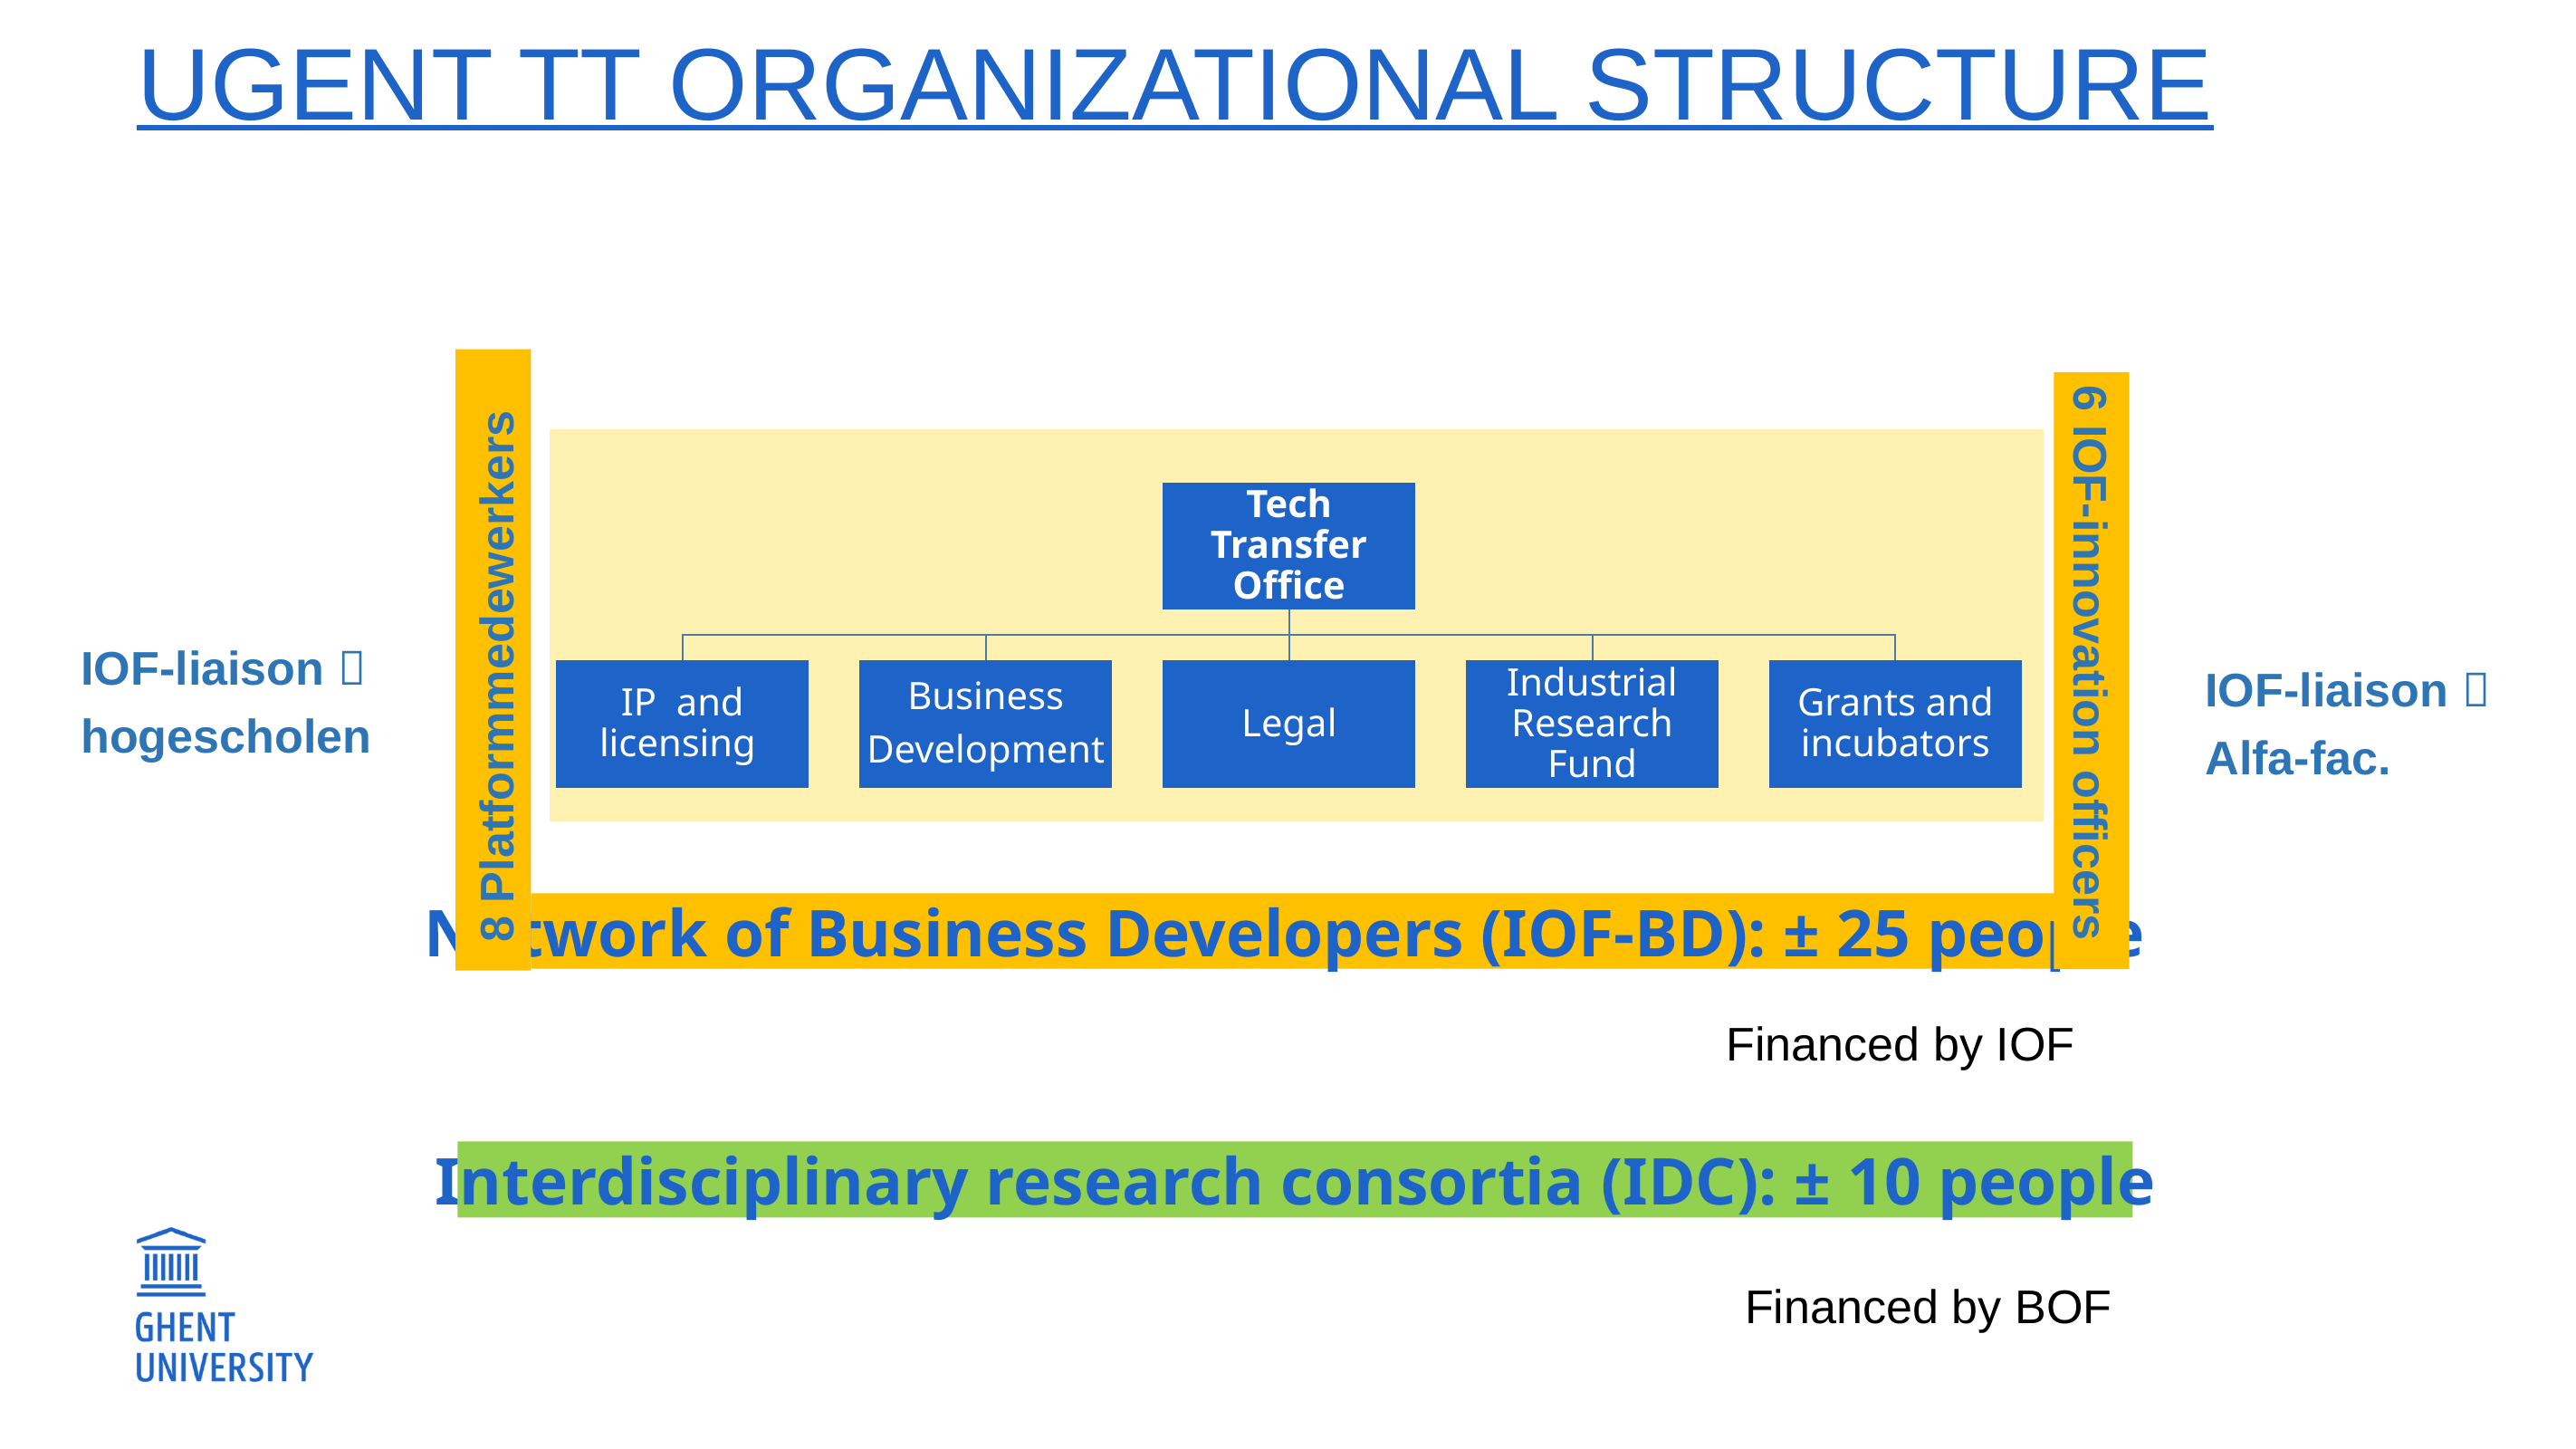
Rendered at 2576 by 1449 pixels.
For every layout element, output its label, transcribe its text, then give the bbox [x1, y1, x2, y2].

text_box Interdisciplinary research consortia (IDC): ± 10 people [457, 1141, 2133, 1218]
text_box Financed by IOF [1712, 995, 2174, 1078]
text_box [455, 349, 531, 971]
text_box [550, 428, 557, 822]
title UGent TT Organizational structure [123, 20, 2456, 149]
text_box [2054, 371, 2057, 970]
text_box IOF-liaison  hogescholen [67, 619, 453, 770]
text_box IOF-liaison  Alfa-fac. [2191, 641, 2521, 792]
picture [68, 1175, 411, 1449]
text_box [557, 339, 2021, 932]
text_box 6 IOF-innovation officers [2057, 371, 2140, 993]
text_box 8 Platformmedewerkers [448, 390, 530, 956]
text_box Network of Business Developers (IOF-BD): ± 25 people [531, 893, 2054, 969]
text_box Financed by BOF [1731, 1258, 2192, 1340]
text_box [2021, 428, 2045, 822]
